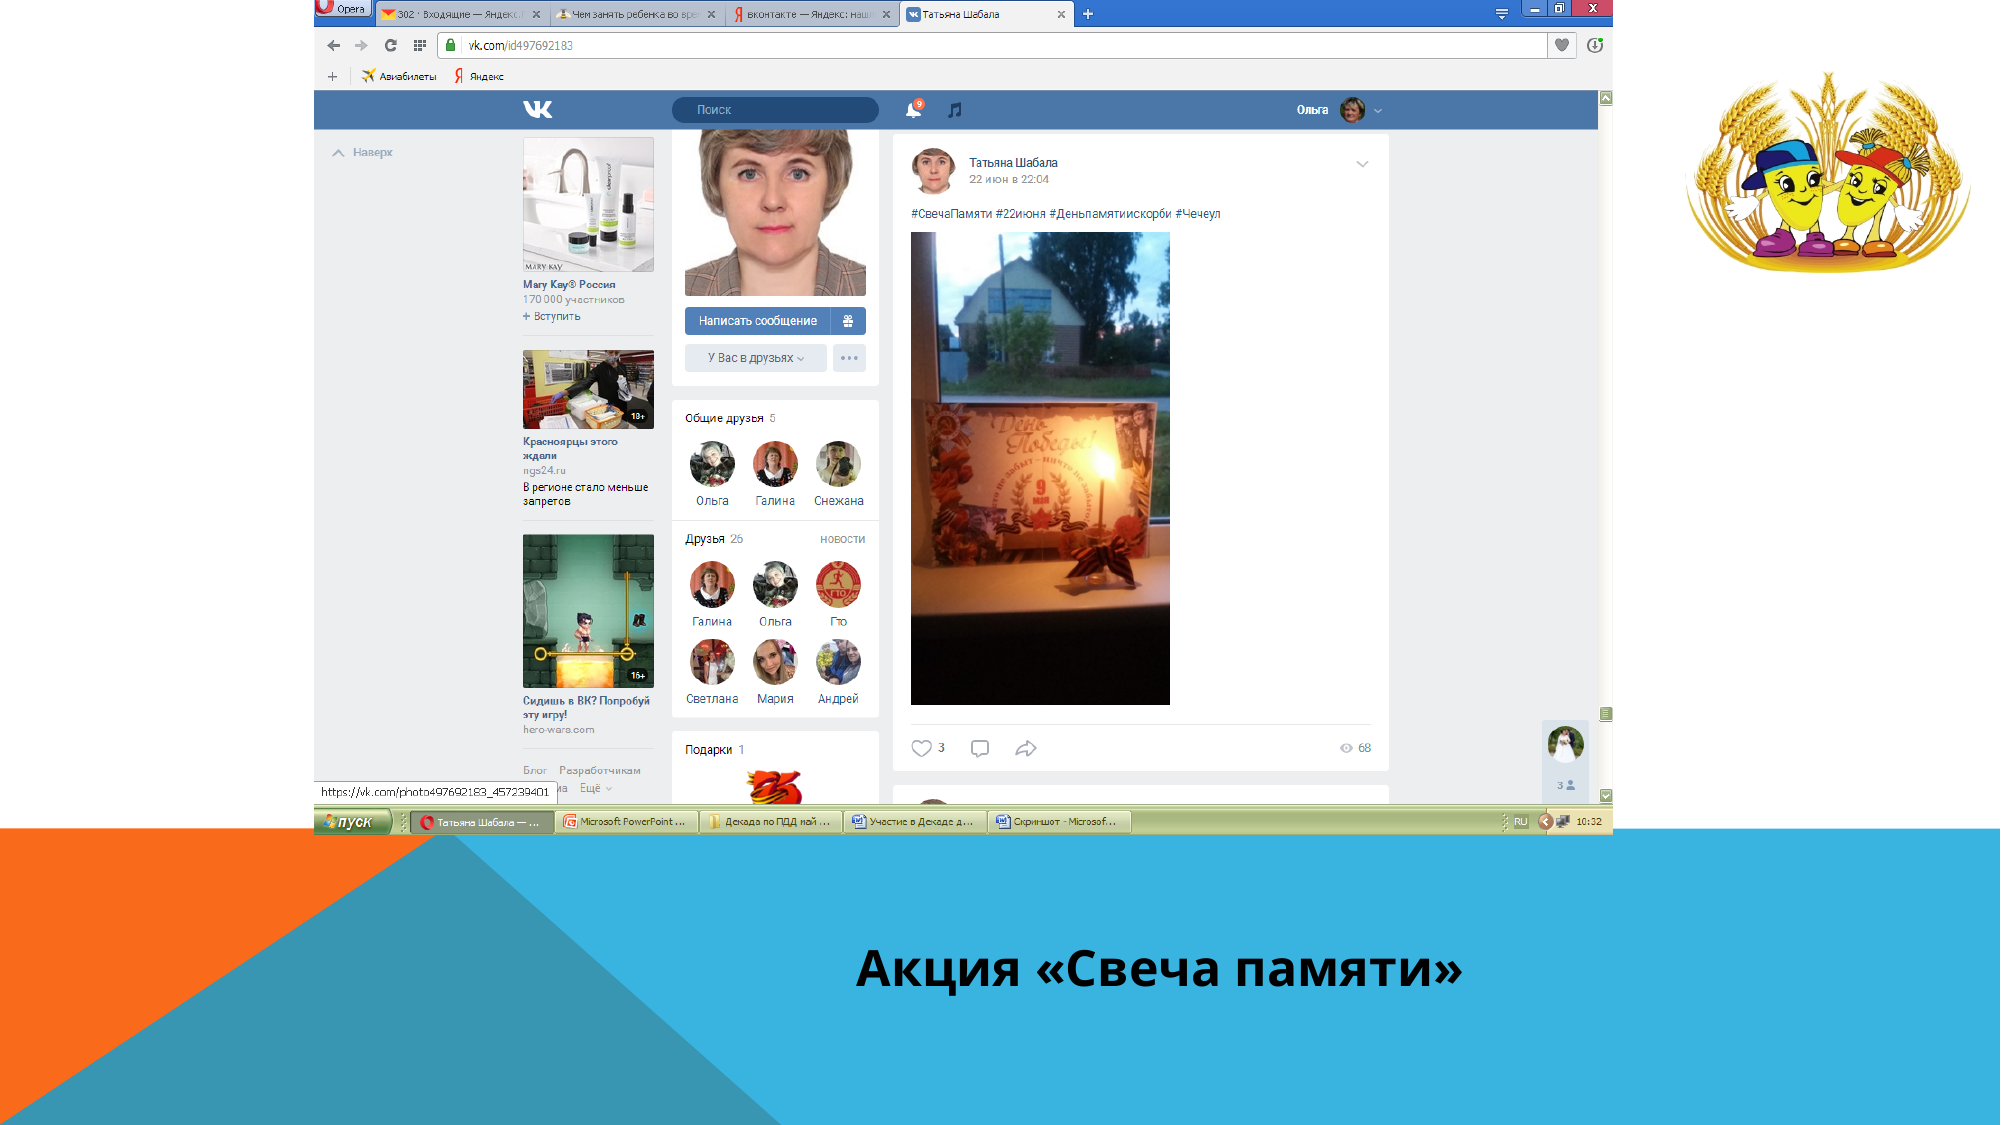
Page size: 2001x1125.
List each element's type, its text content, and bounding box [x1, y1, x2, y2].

picture [1684, 66, 1971, 273]
text_box Акция «Свеча памяти» [841, 928, 1479, 1004]
picture [314, 0, 1613, 835]
